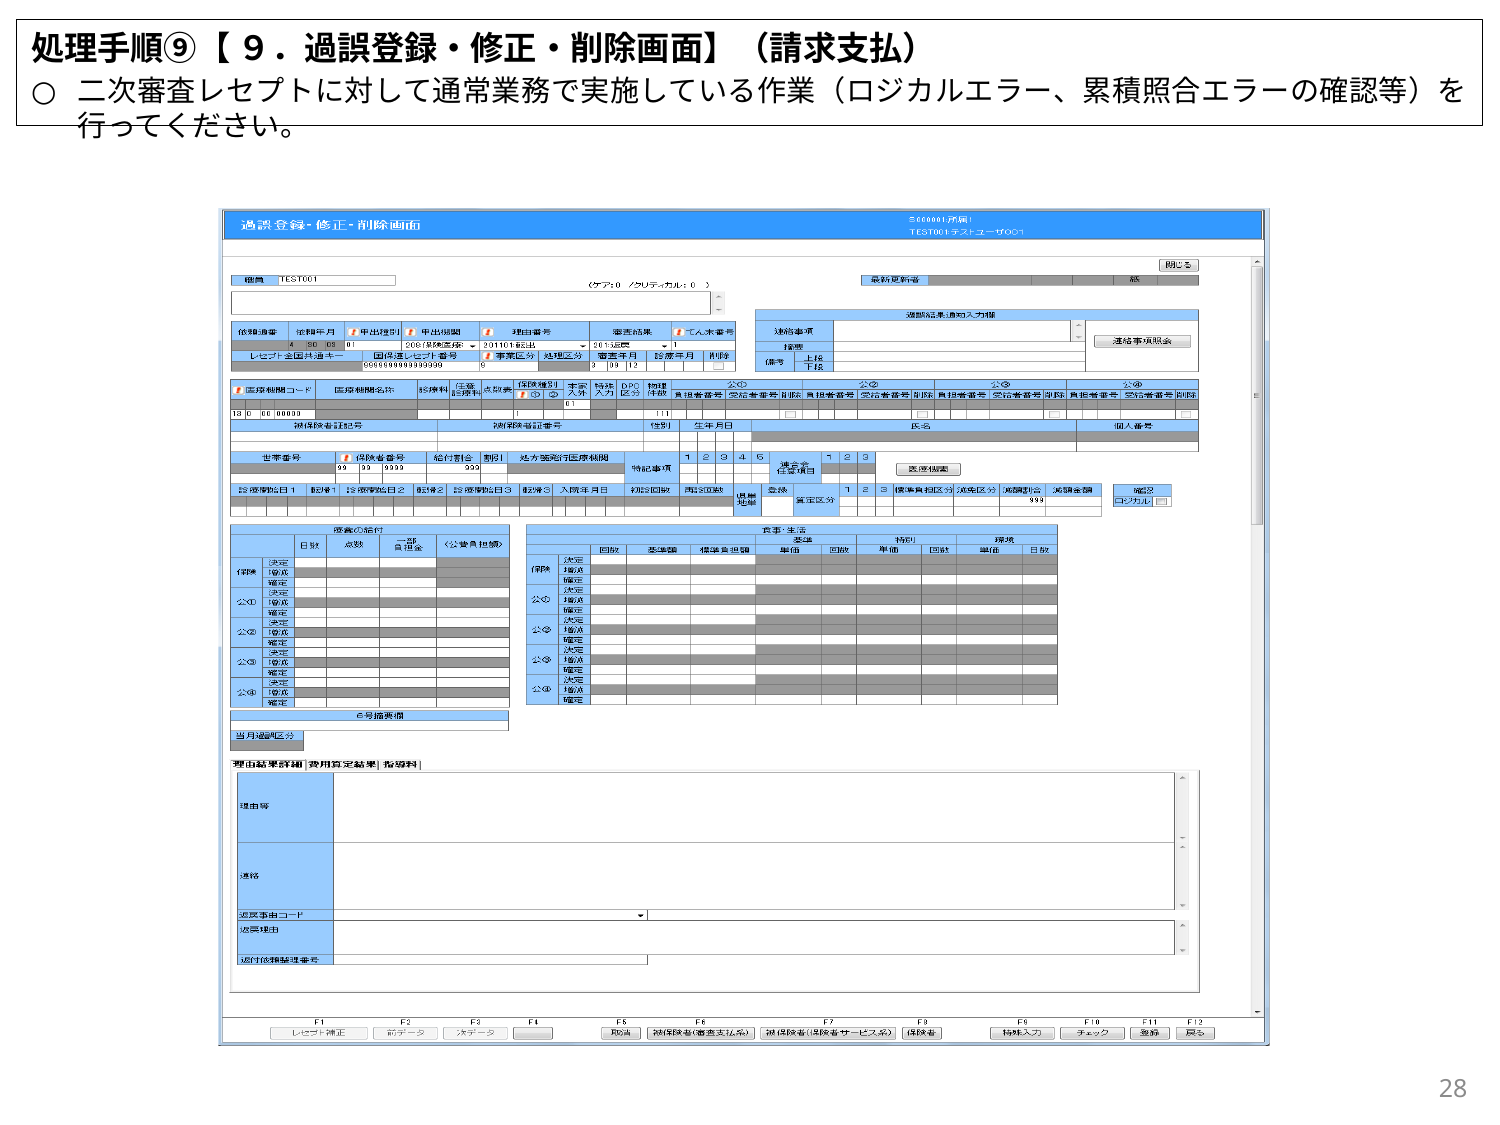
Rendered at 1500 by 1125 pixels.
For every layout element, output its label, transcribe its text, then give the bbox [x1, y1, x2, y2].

slide_number 27 [1132, 1060, 1483, 1120]
list 処理手順⑨【 ９．過誤登録・修正・削除画面】（請求支払） 二次審査レセプトに対して通常業務で実施している作業（ロジカルエラー、累積照合エラーの確認等）を行ってください。 [16, 19, 1483, 126]
picture [218, 207, 1270, 1047]
